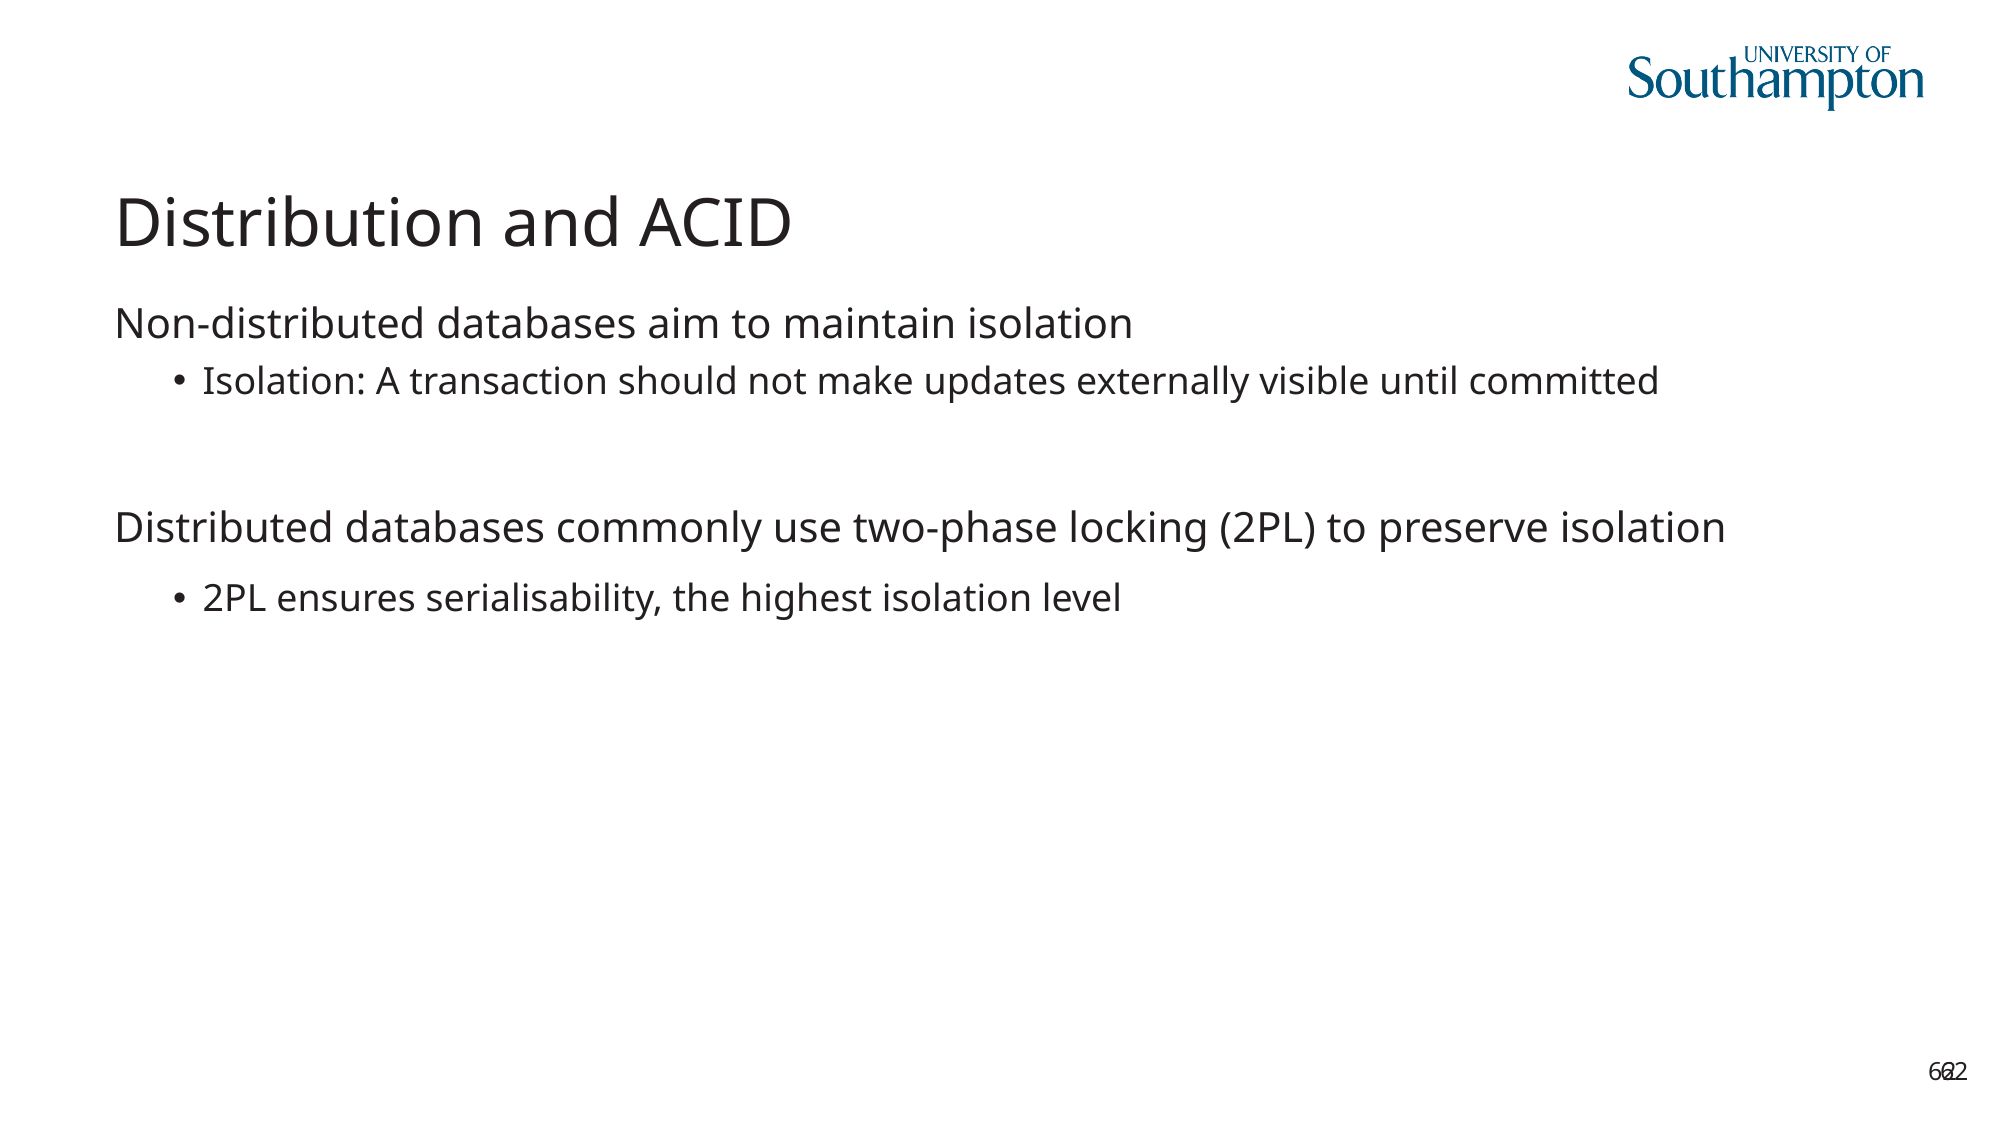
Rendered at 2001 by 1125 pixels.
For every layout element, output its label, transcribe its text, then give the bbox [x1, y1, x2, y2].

picture [1629, 46, 1924, 111]
slide_number 62 [1897, 1046, 1969, 1094]
list Non-distributed databases aim to maintain isolation Isolation: A transaction should not make updates externally visible until committed Distributed databases commonly use two-phase locking (2PL) to preserve isolation 2PL ensures serialisability, the highest isolation level [102, 290, 1898, 1024]
title Distribution and ACID [102, 113, 1898, 268]
picture [1629, 71, 1648, 95]
picture [1869, 48, 1877, 60]
